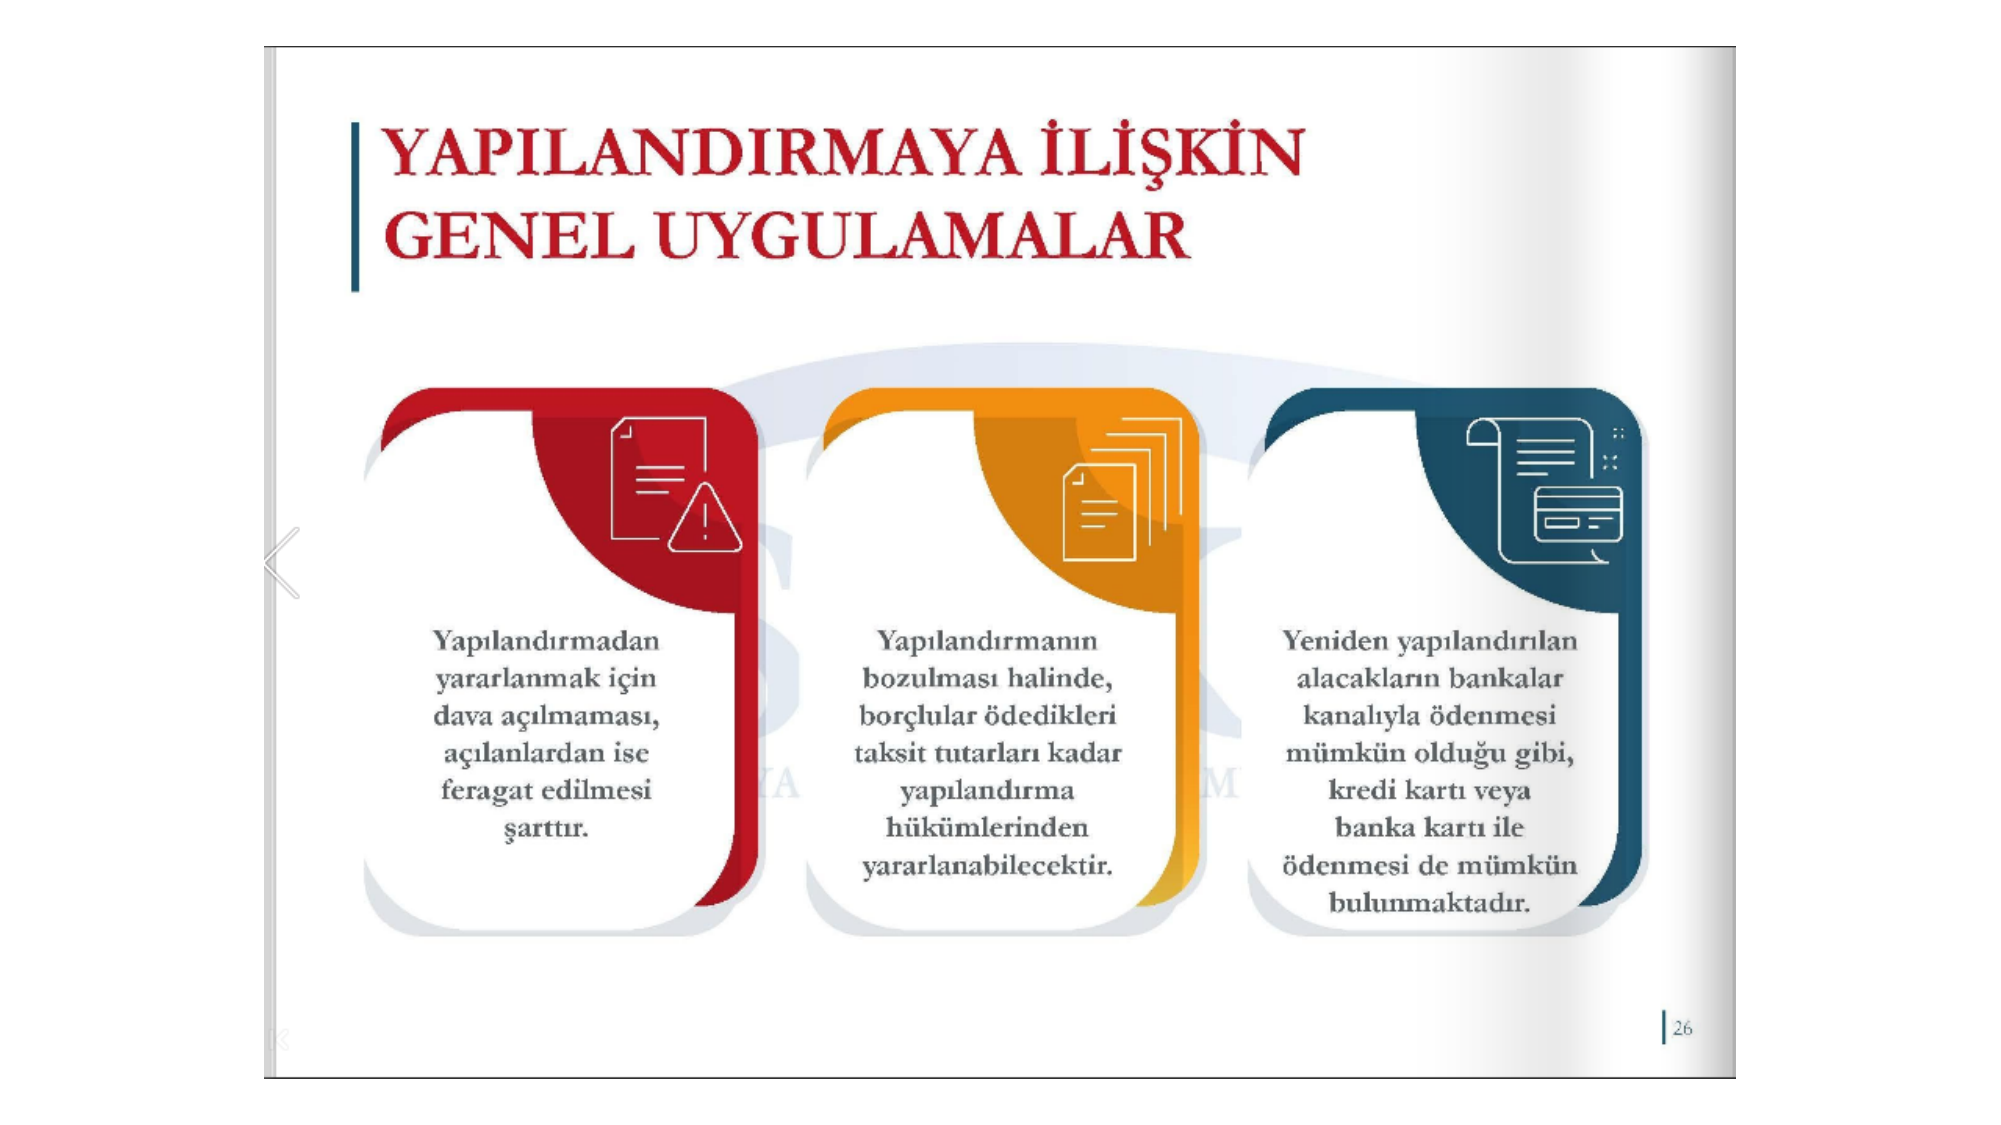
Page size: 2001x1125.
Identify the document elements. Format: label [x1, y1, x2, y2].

picture [264, 46, 1736, 1079]
